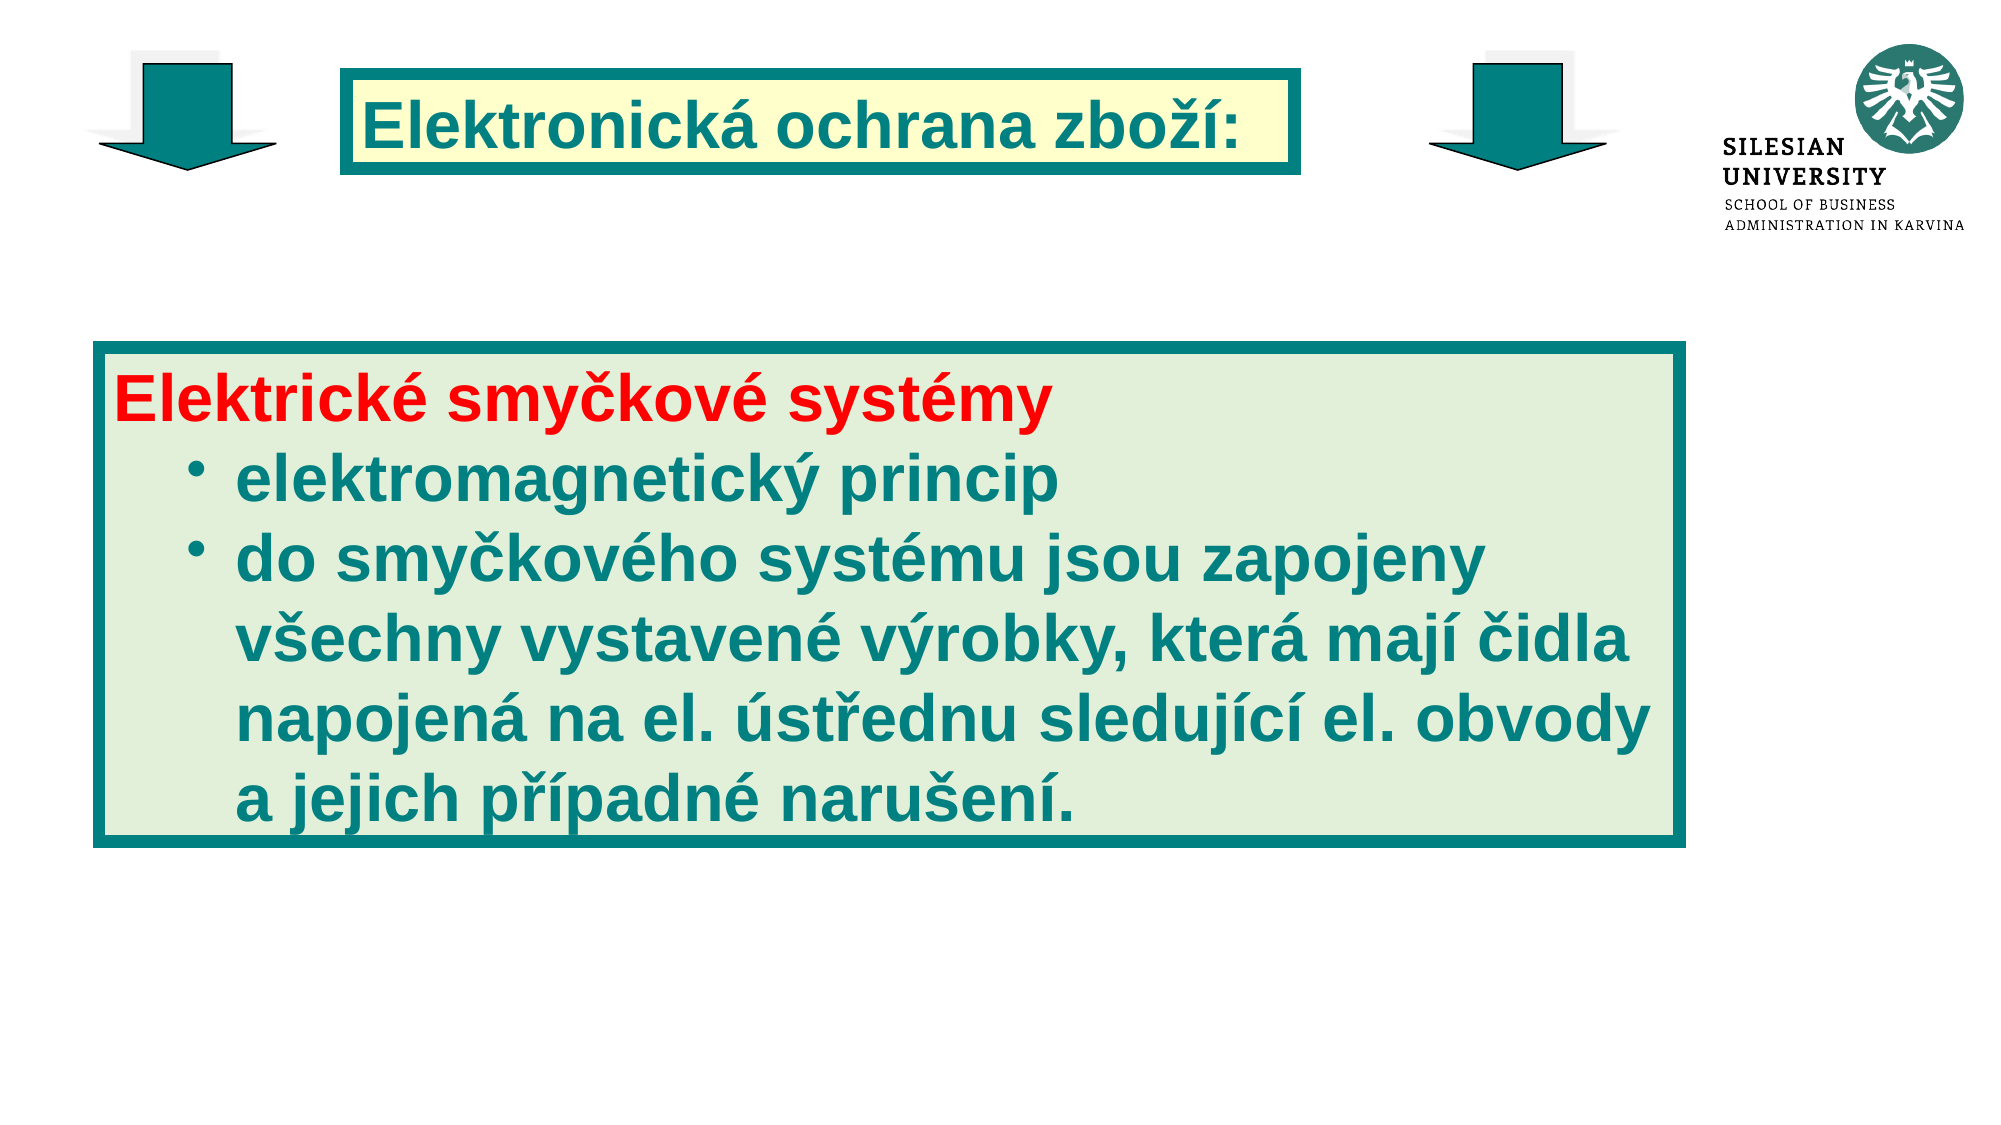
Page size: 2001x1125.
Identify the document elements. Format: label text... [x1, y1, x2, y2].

text_box Elektronická ochrana zboží: [346, 74, 1295, 169]
text_box [98, 63, 277, 171]
picture [1723, 44, 1964, 230]
text_box [1429, 63, 1607, 171]
text_box Elektrické smyčkové systémy elektromagnetický princip do smyčkového systému jsou zapojeny všechny vystavené výrobky, která mají čidla napojená na el. ústřednu sledující el. obvody a jejich případné narušení. [98, 347, 1680, 842]
